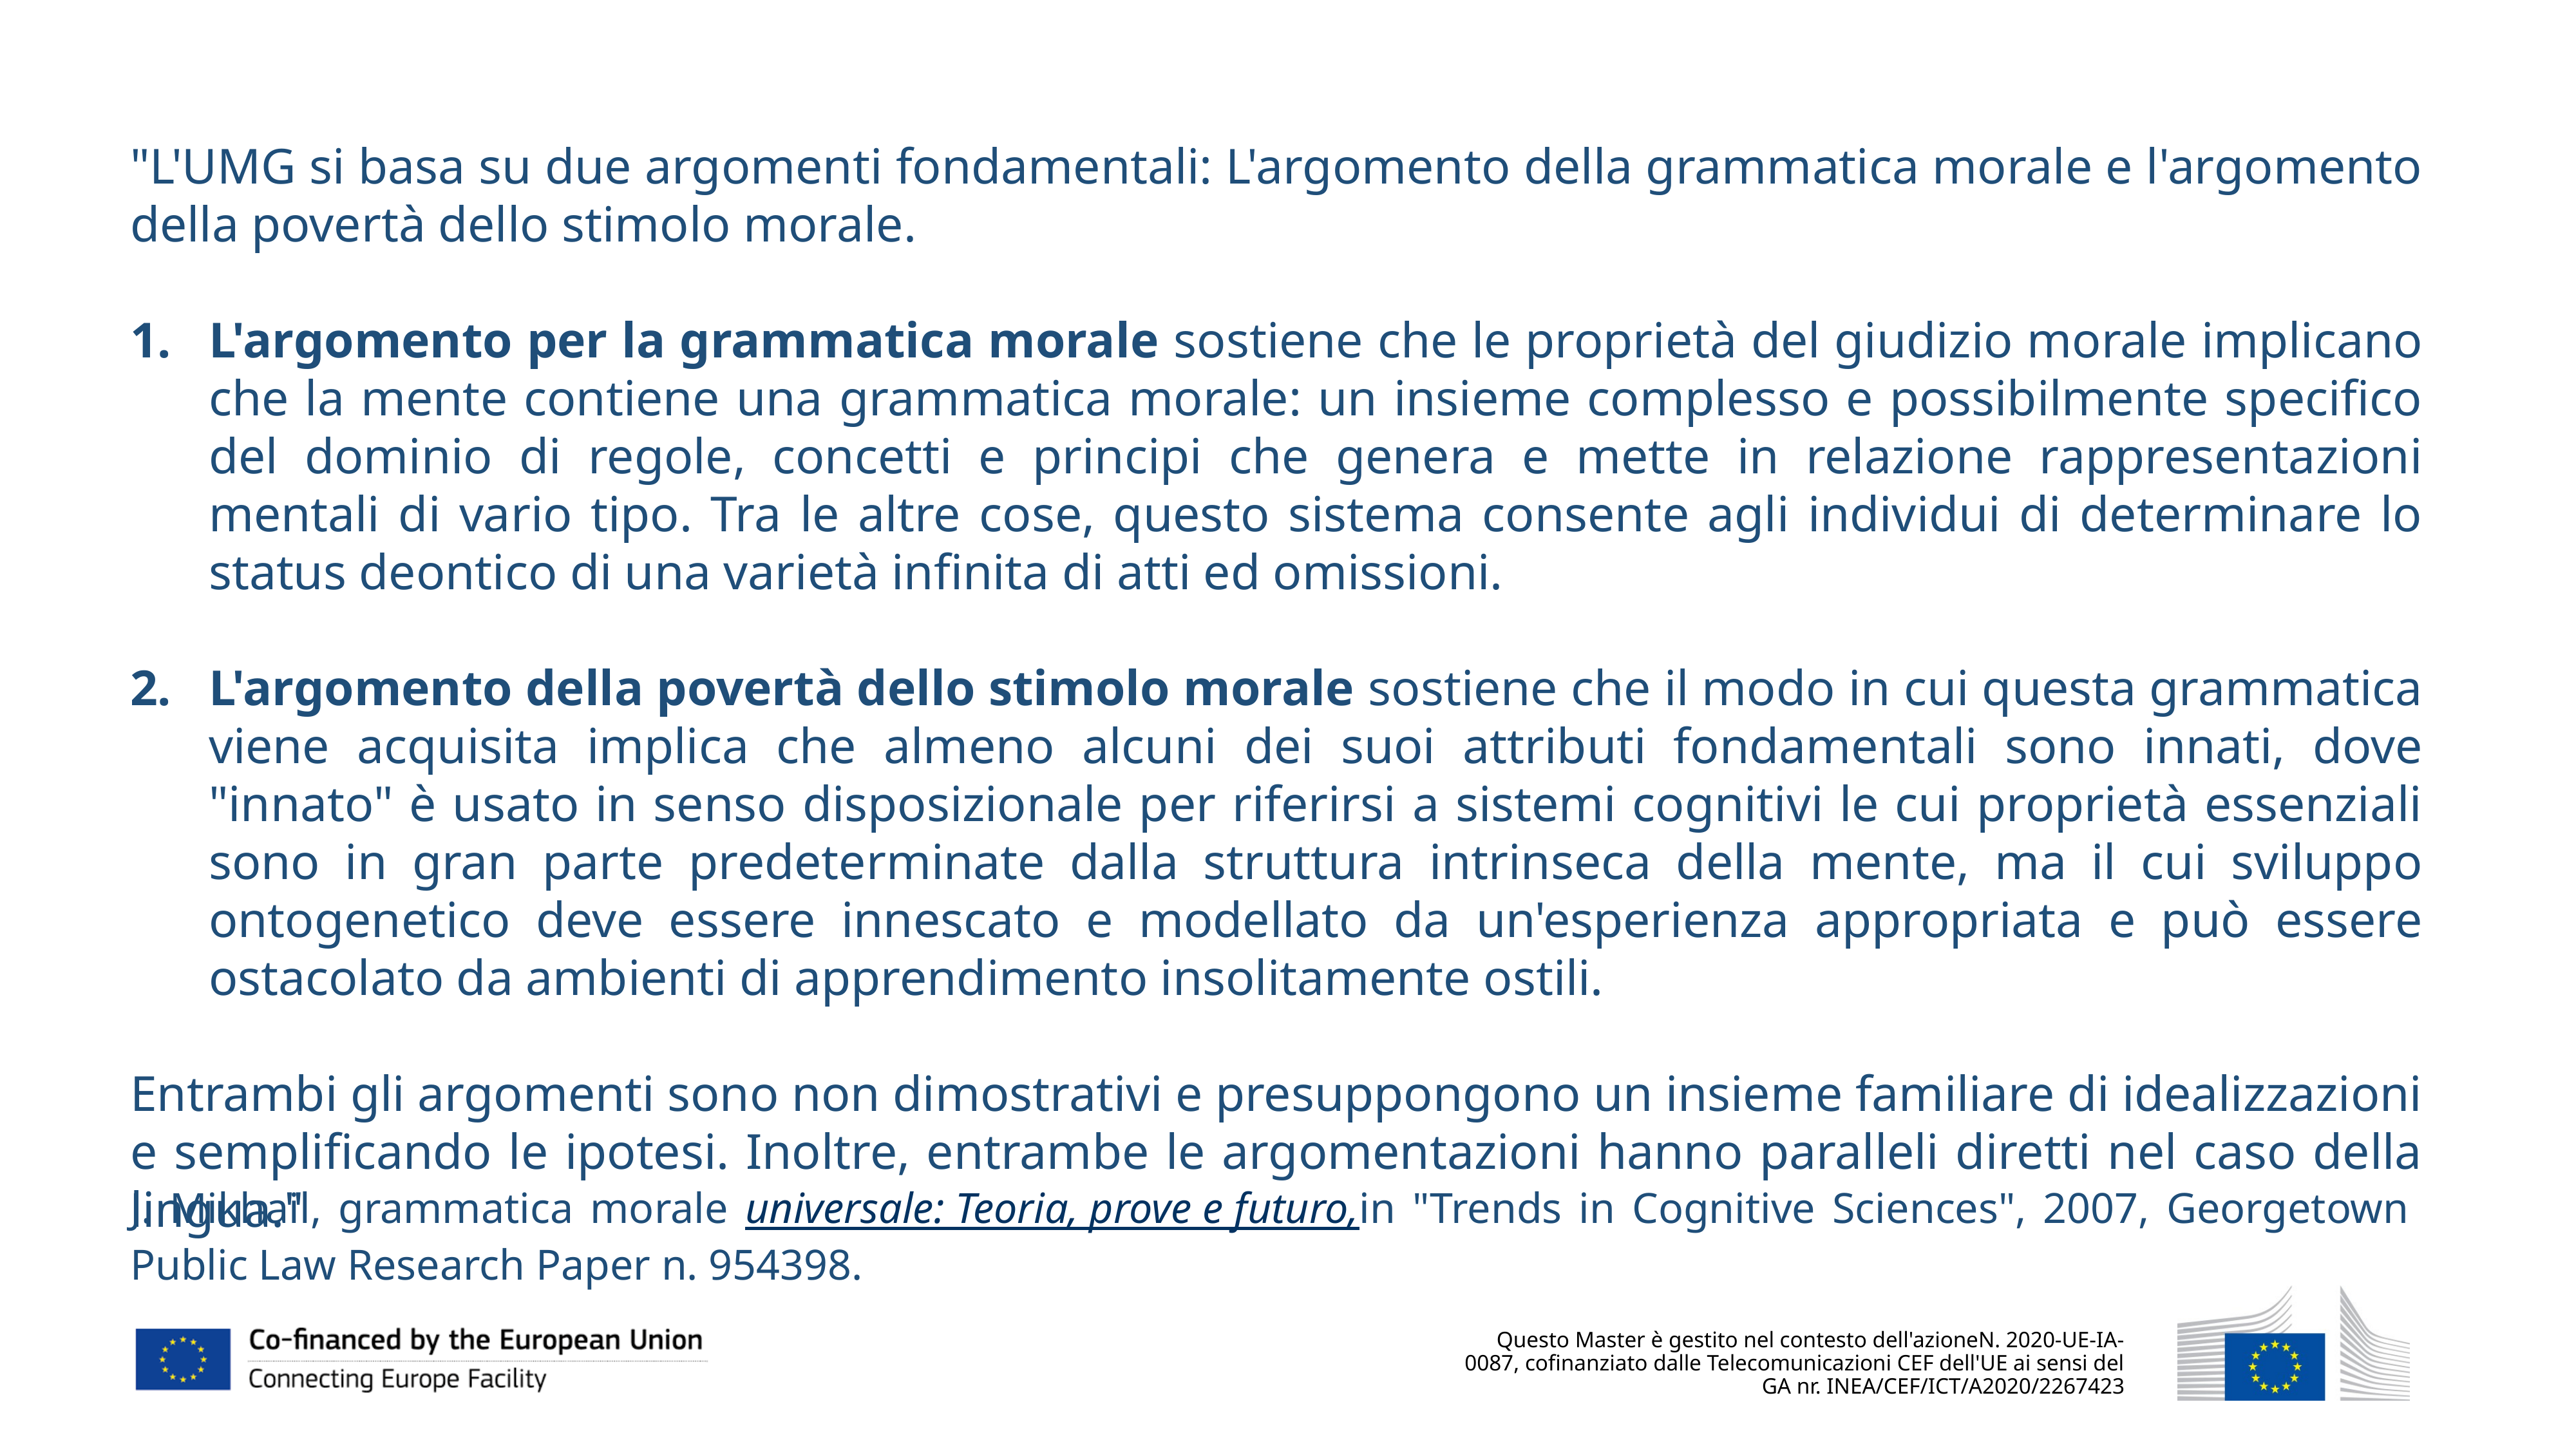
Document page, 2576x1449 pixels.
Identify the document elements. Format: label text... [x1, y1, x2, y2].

text_box J. Mikhail, grammatica morale universale: Teoria, prove e futuro,in "Trends in Cognitive Sciences", 2007, Georgetown Public Law Research Paper n. 954398. [120, 1177, 2420, 1294]
text_box "L'UMG si basa su due argomenti fondamentali: L'argomento della grammatica morale e l'argomento della povertà dello stimolo morale. L'argomento per la grammatica morale sostiene che le proprietà del giudizio morale implicano che la mente contiene una grammatica morale: un insieme complesso e possibilmente specifico del dominio di regole, concetti e principi che genera e mette in relazione rappresentazioni mentali di vario tipo. Tra le altre cose, questo sistema consente agli individui di determinare lo status deontico di una varietà infinita di atti ed omissioni. L'argomento della povertà dello stimolo morale sostiene che il modo in cui questa grammatica viene acquisita implica che almeno alcuni dei suoi attributi fondamentali sono innati, dove "innato" è usato in senso disposizionale per riferirsi a sistemi cognitivi le cui proprietà essenziali sono in gran parte predeterminate dalla struttura intrinseca della mente, ma il cui sviluppo ontogenetico deve essere innescato e modellato da un'esperienza appropriata e può essere ostacolato da ambienti di apprendimento insolitamente ostili. Entrambi gli argomenti sono non dimostrativi e presuppongono un insieme familiare di idealizzazioni e semplificando le ipotesi. Inoltre, entrambe le argomentazioni hanno paralleli diretti nel caso della lingua." [120, 130, 2434, 1242]
picture [2177, 1294, 2410, 1401]
picture [124, 1319, 713, 1399]
